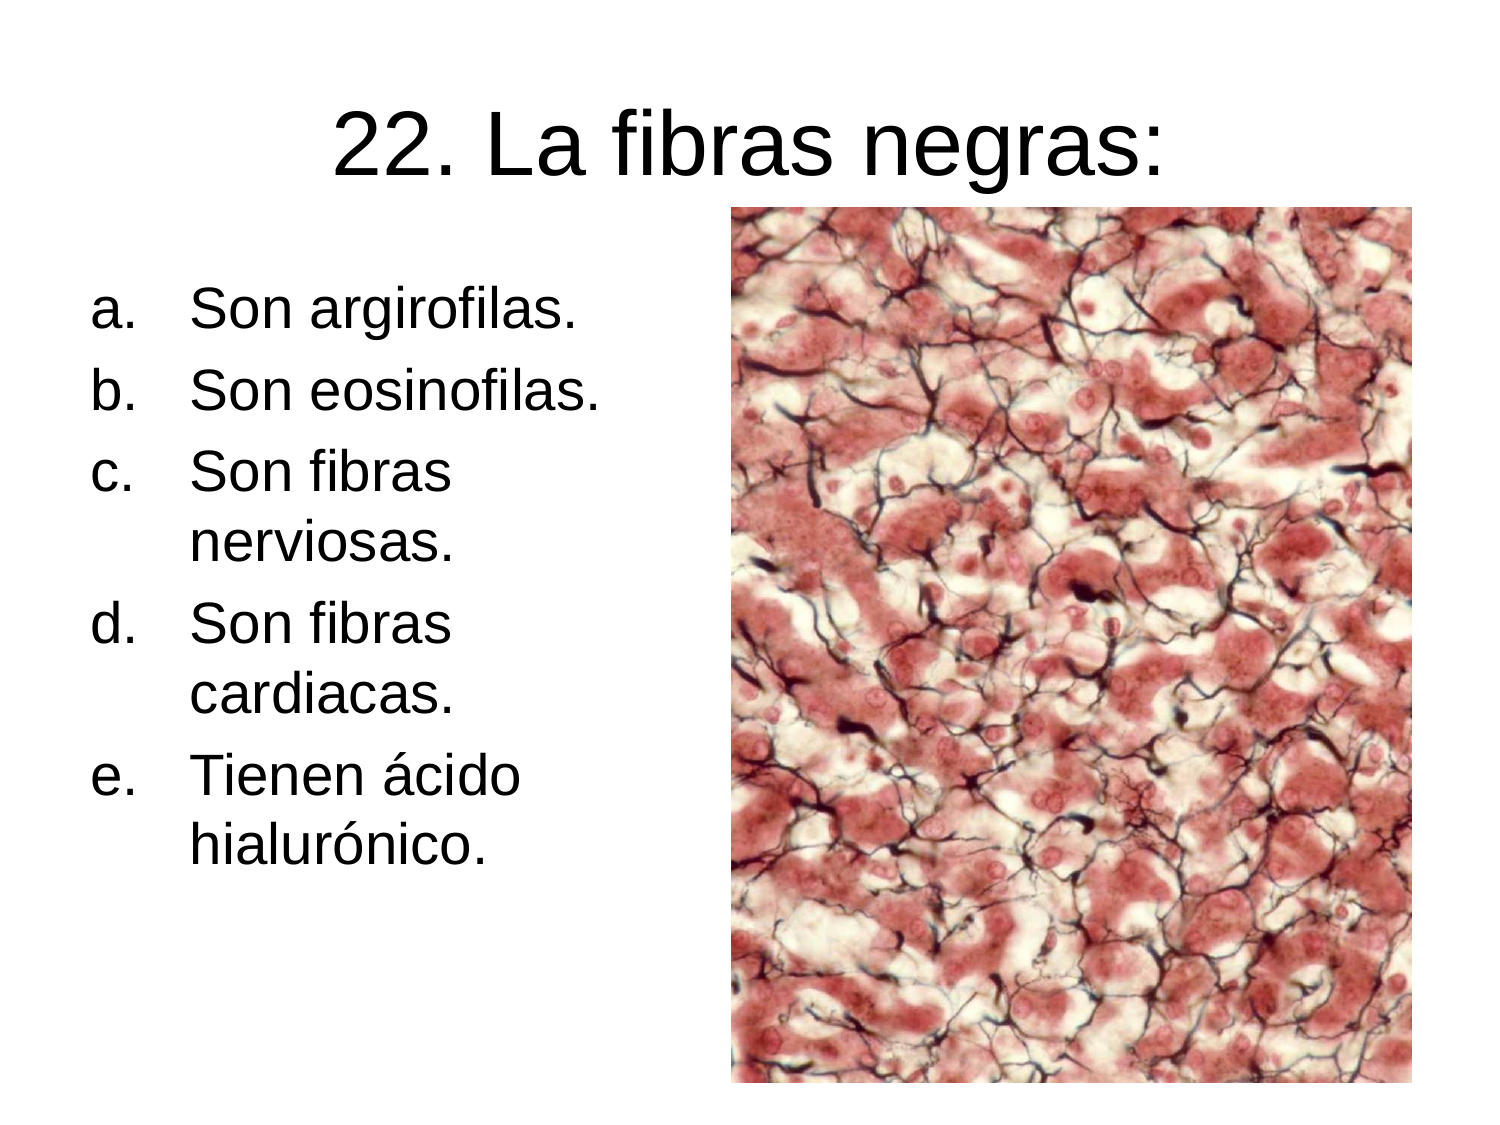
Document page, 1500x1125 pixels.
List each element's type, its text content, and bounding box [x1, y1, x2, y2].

list Son argirofilas. Son eosinofilas. Son fibras nerviosas. Son fibras cardiacas. Tienen ácido hialurónico. [74, 262, 726, 1006]
title 22. La fibras negras: [74, 44, 1426, 233]
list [731, 207, 1412, 1083]
